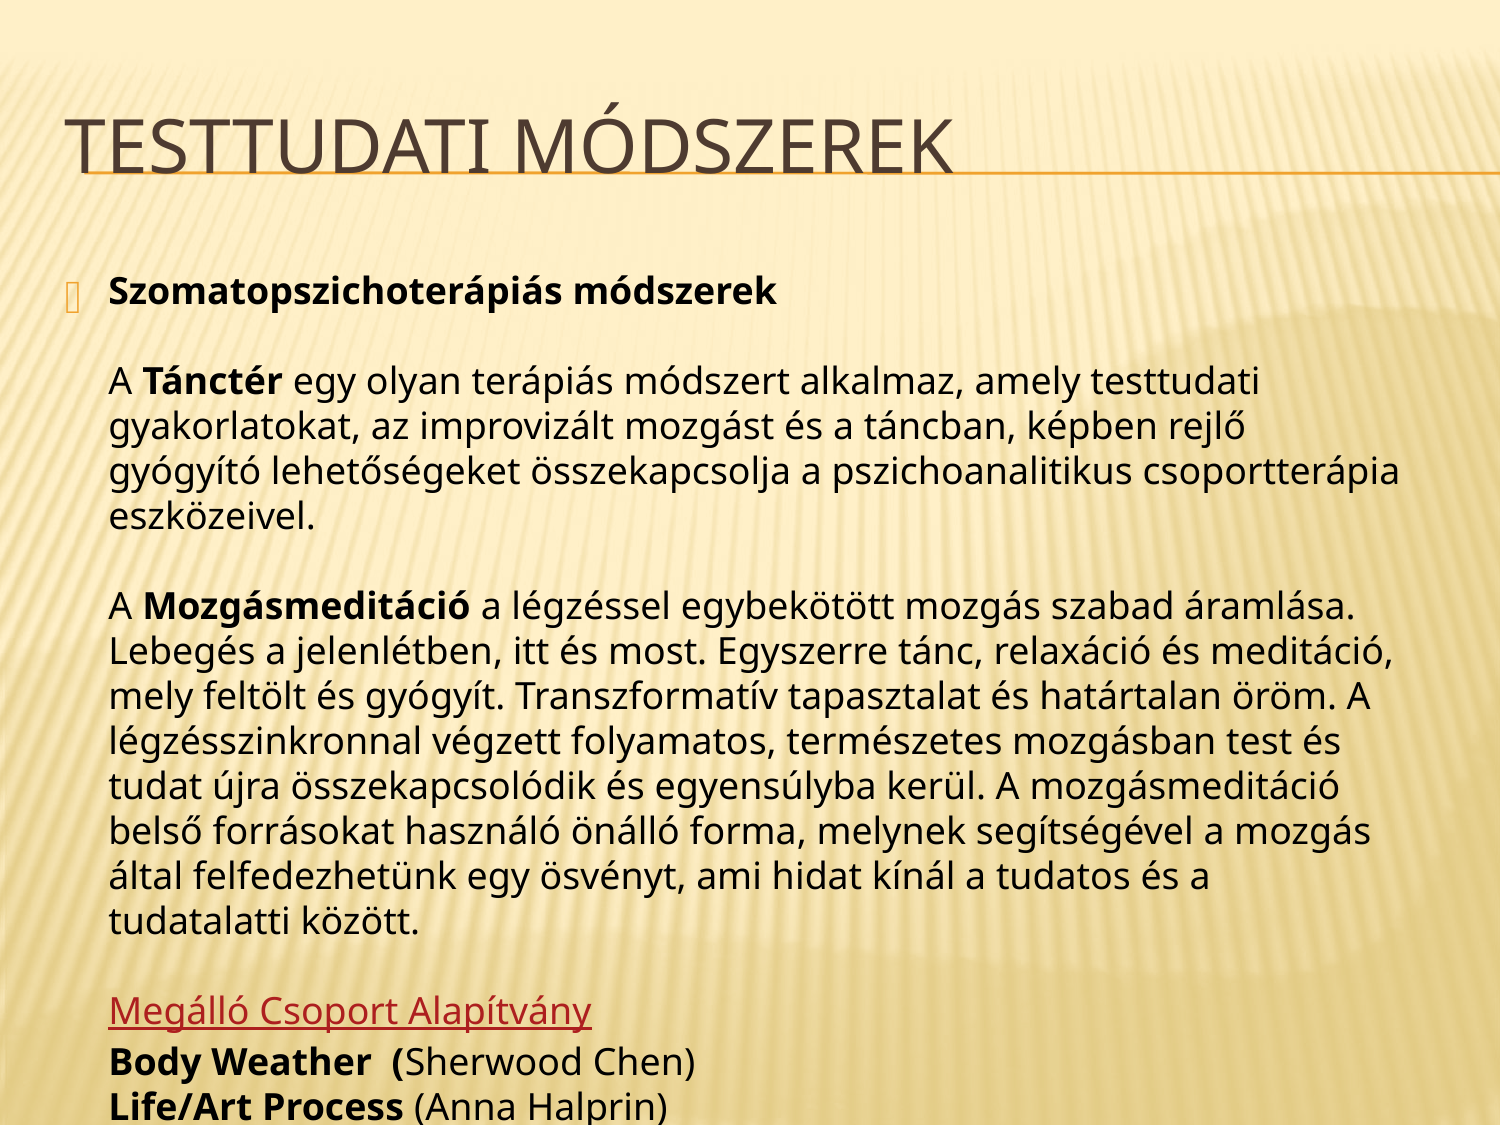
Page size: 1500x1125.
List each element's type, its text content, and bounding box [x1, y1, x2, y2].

list [50, 254, 1475, 998]
text_box Szomatopszichoterápiás módszerek A Tánctér egy olyan terápiás módszert alkalmaz, amely testtudati gyakorlatokat, az improvizált mozgást és a táncban, képben rejlő gyógyító lehetőségeket összekapcsolja a pszichoanalitikus csoportterápia eszközeivel. A Mozgásmeditáció a légzéssel egybekötött mozgás szabad áramlása. Lebegés a jelenlétben, itt és most. Egyszerre tánc, relaxáció és meditáció, mely feltölt és gyógyít. Transzformatív tapasztalat és határtalan öröm. A légzésszinkronnal végzett folyamatos, természetes mozgásban test és tudat újra összekapcsolódik és egyensúlyba kerül. A mozgásmeditáció belső forrásokat használó önálló forma, melynek segítségével a mozgás által felfedezhetünk egy ösvényt, ami hidat kínál a tudatos és a tudatalatti között. Megálló Csoport Alapítvány Body Weather (Sherwood Chen) Life/Art Process (Anna Halprin) Mozgás- és testtudat órák (Benjamin Jarett- Megálló). [93, 259, 1418, 1125]
title TEStTUDATI módszerek [50, 75, 1475, 213]
